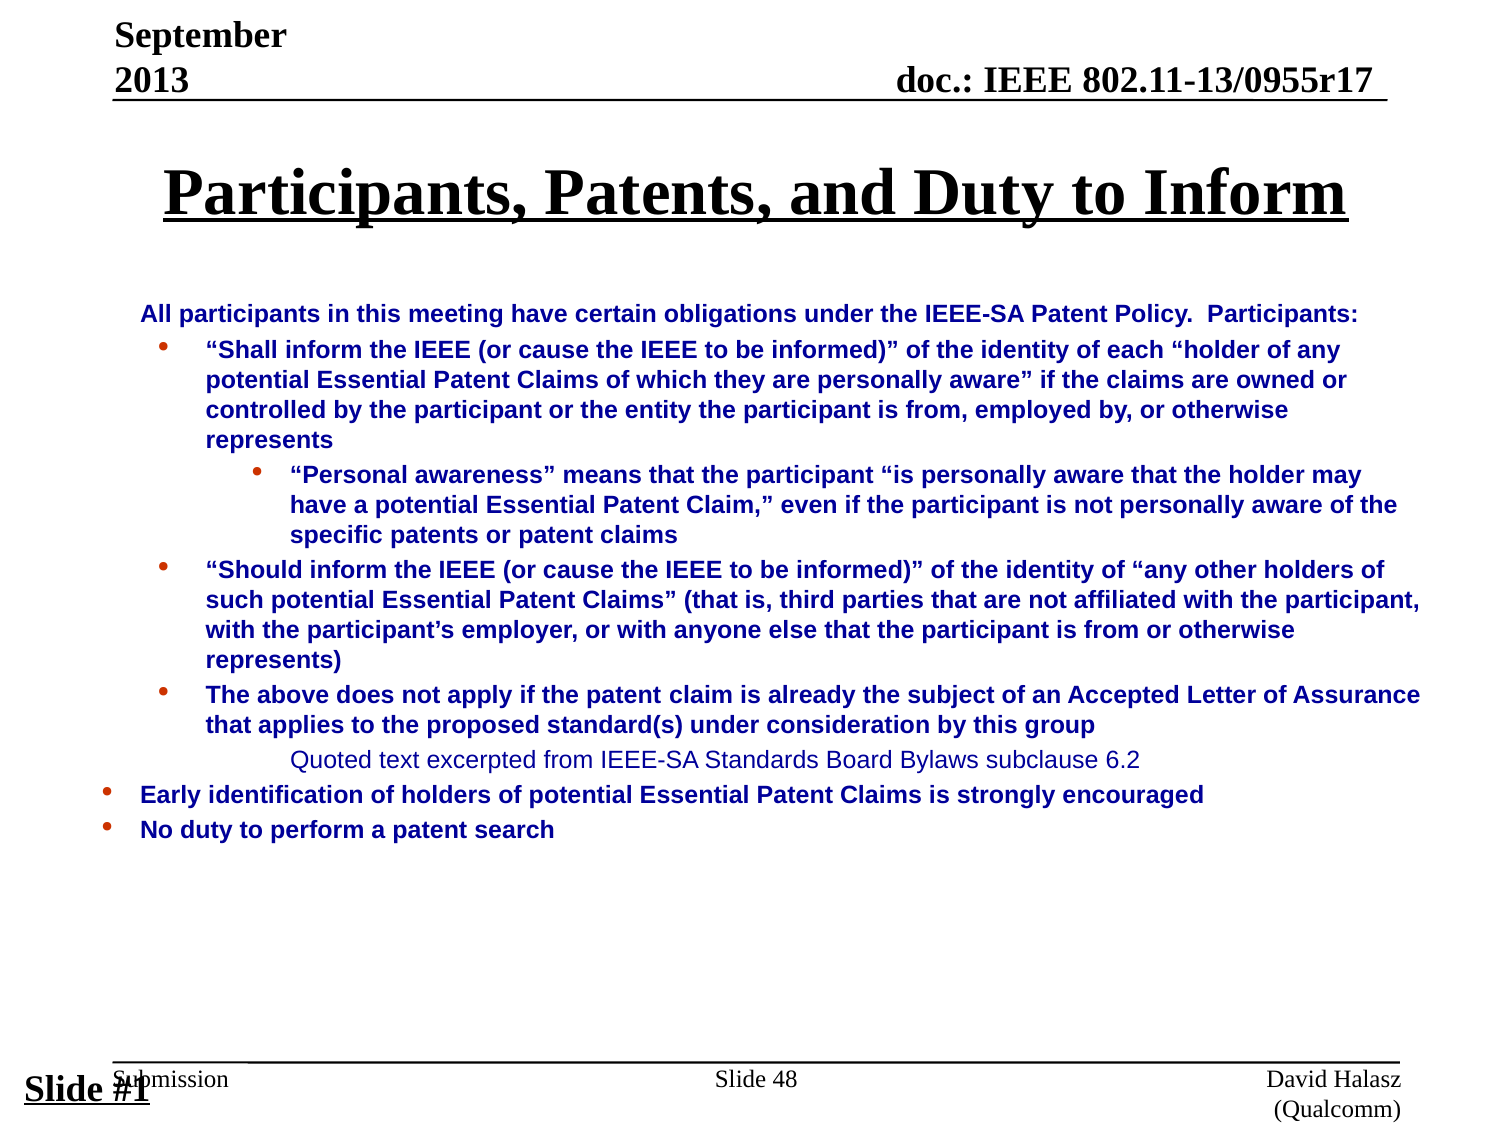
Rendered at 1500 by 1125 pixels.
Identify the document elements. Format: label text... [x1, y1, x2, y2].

title Participants, Patents, and Duty to Inform [62, 137, 1451, 238]
slide_number Slide 48 [712, 1061, 800, 1093]
text_box Slide #1 [9, 1056, 166, 1116]
text_box All participants in this meeting have certain obligations under the IEEE-SA Patent Policy. Participants: “Shall inform the IEEE (or cause the IEEE to be informed)” of the identity of each “holder of any potential Essential Patent Claims of which they are personally aware” if the claims are owned or controlled by the participant or the entity the participant is from, employed by, or otherwise represents “Personal awareness” means that the participant “is personally aware that the holder may have a potential Essential Patent Claim,” even if the participant is not personally aware of the specific patents or patent claims “Should inform the IEEE (or cause the IEEE to be informed)” of the identity of “any other holders of such potential Essential Patent Claims” (that is, third parties that are not affiliated with the participant, with the participant’s employer, or with anyone else that the participant is from or otherwise represents) The above does not apply if the patent claim is already the subject of an Accepted Letter of Assurance that applies to the proposed standard(s) under consideration by this group Quoted text excerpted from IEEE-SA Standards Board Bylaws subclause 6.2 Early identification of holders of potential Essential Patent Claims is strongly encouraged No duty to perform a patent search [87, 262, 1438, 913]
text_box [87, 37, 1438, 163]
footer David Halasz (Qualcomm) [1264, 1061, 1402, 1093]
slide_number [114, 54, 333, 101]
